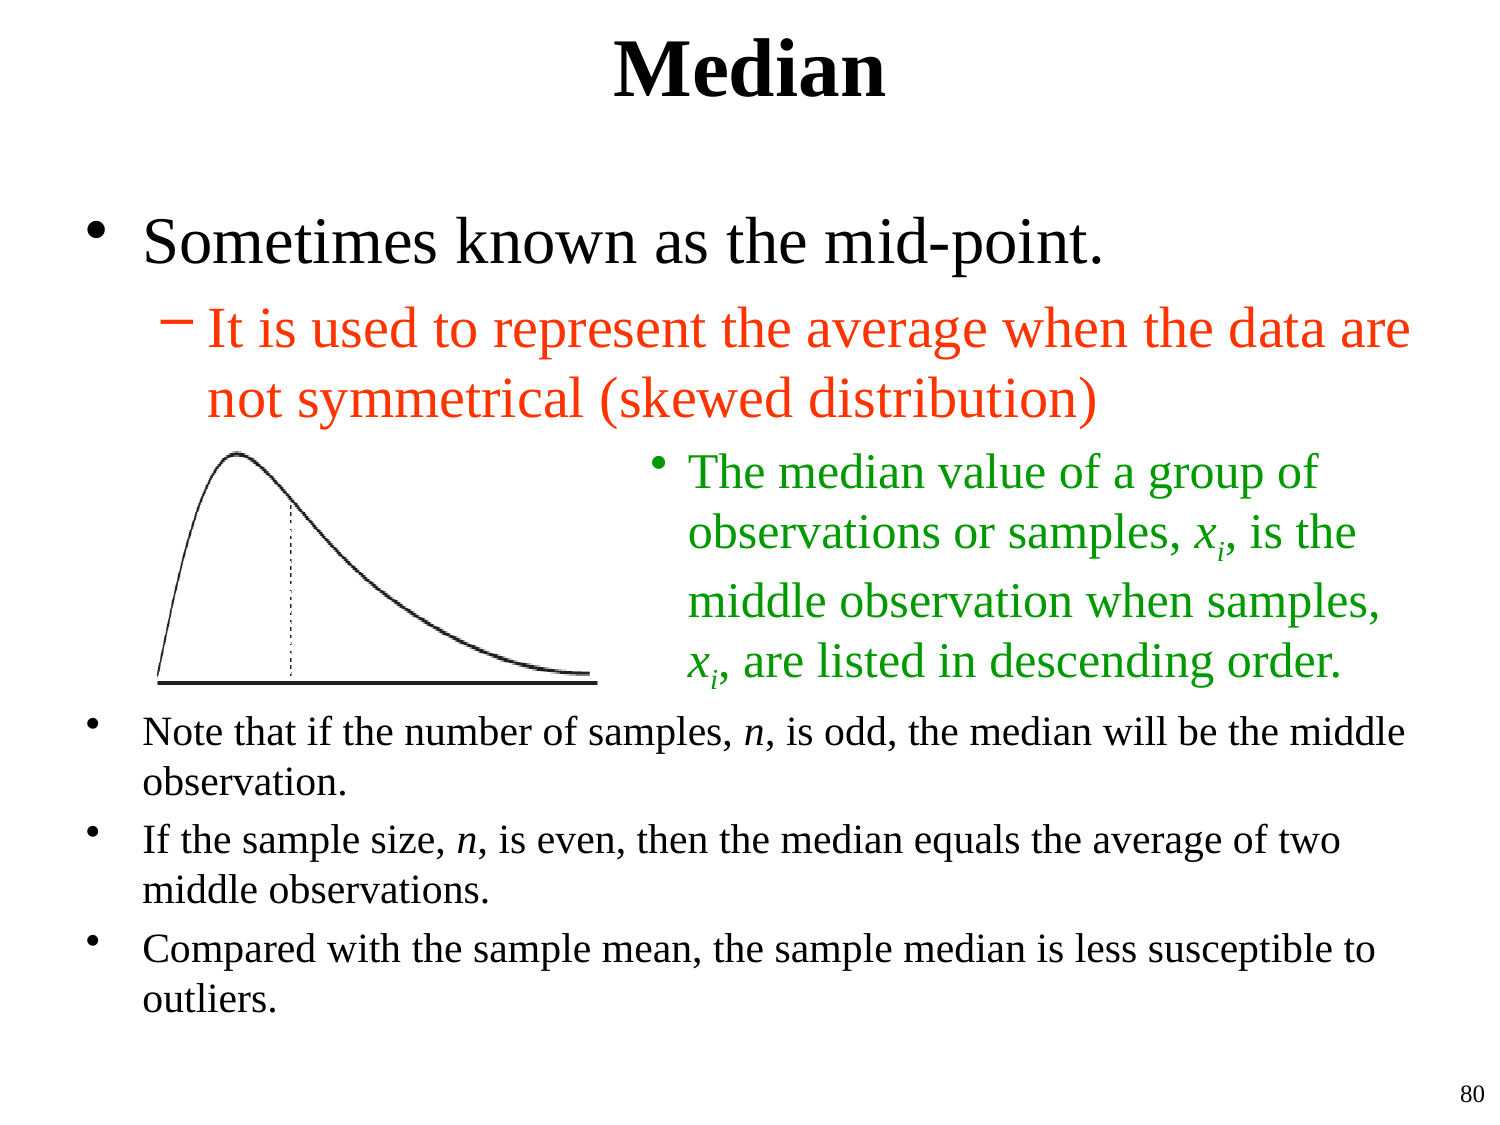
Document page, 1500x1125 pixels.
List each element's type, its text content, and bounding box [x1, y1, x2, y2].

slide_number 80 [1186, 1069, 1500, 1125]
picture [144, 432, 609, 696]
list Sometimes known as the mid-point. It is used to represent the average when the data are not symmetrical (skewed distribution) The median value of a group of observations or samples, xi, is the middle observation when samples, xi, are listed in descending order. Note that if the number of samples, n, is odd, the median will be the middle observation. If the sample size, n, is even, then the median equals the average of two middle observations. Compared with the sample mean, the sample median is less susceptible to outliers. [70, 189, 1430, 1012]
title Median [0, 0, 1500, 126]
